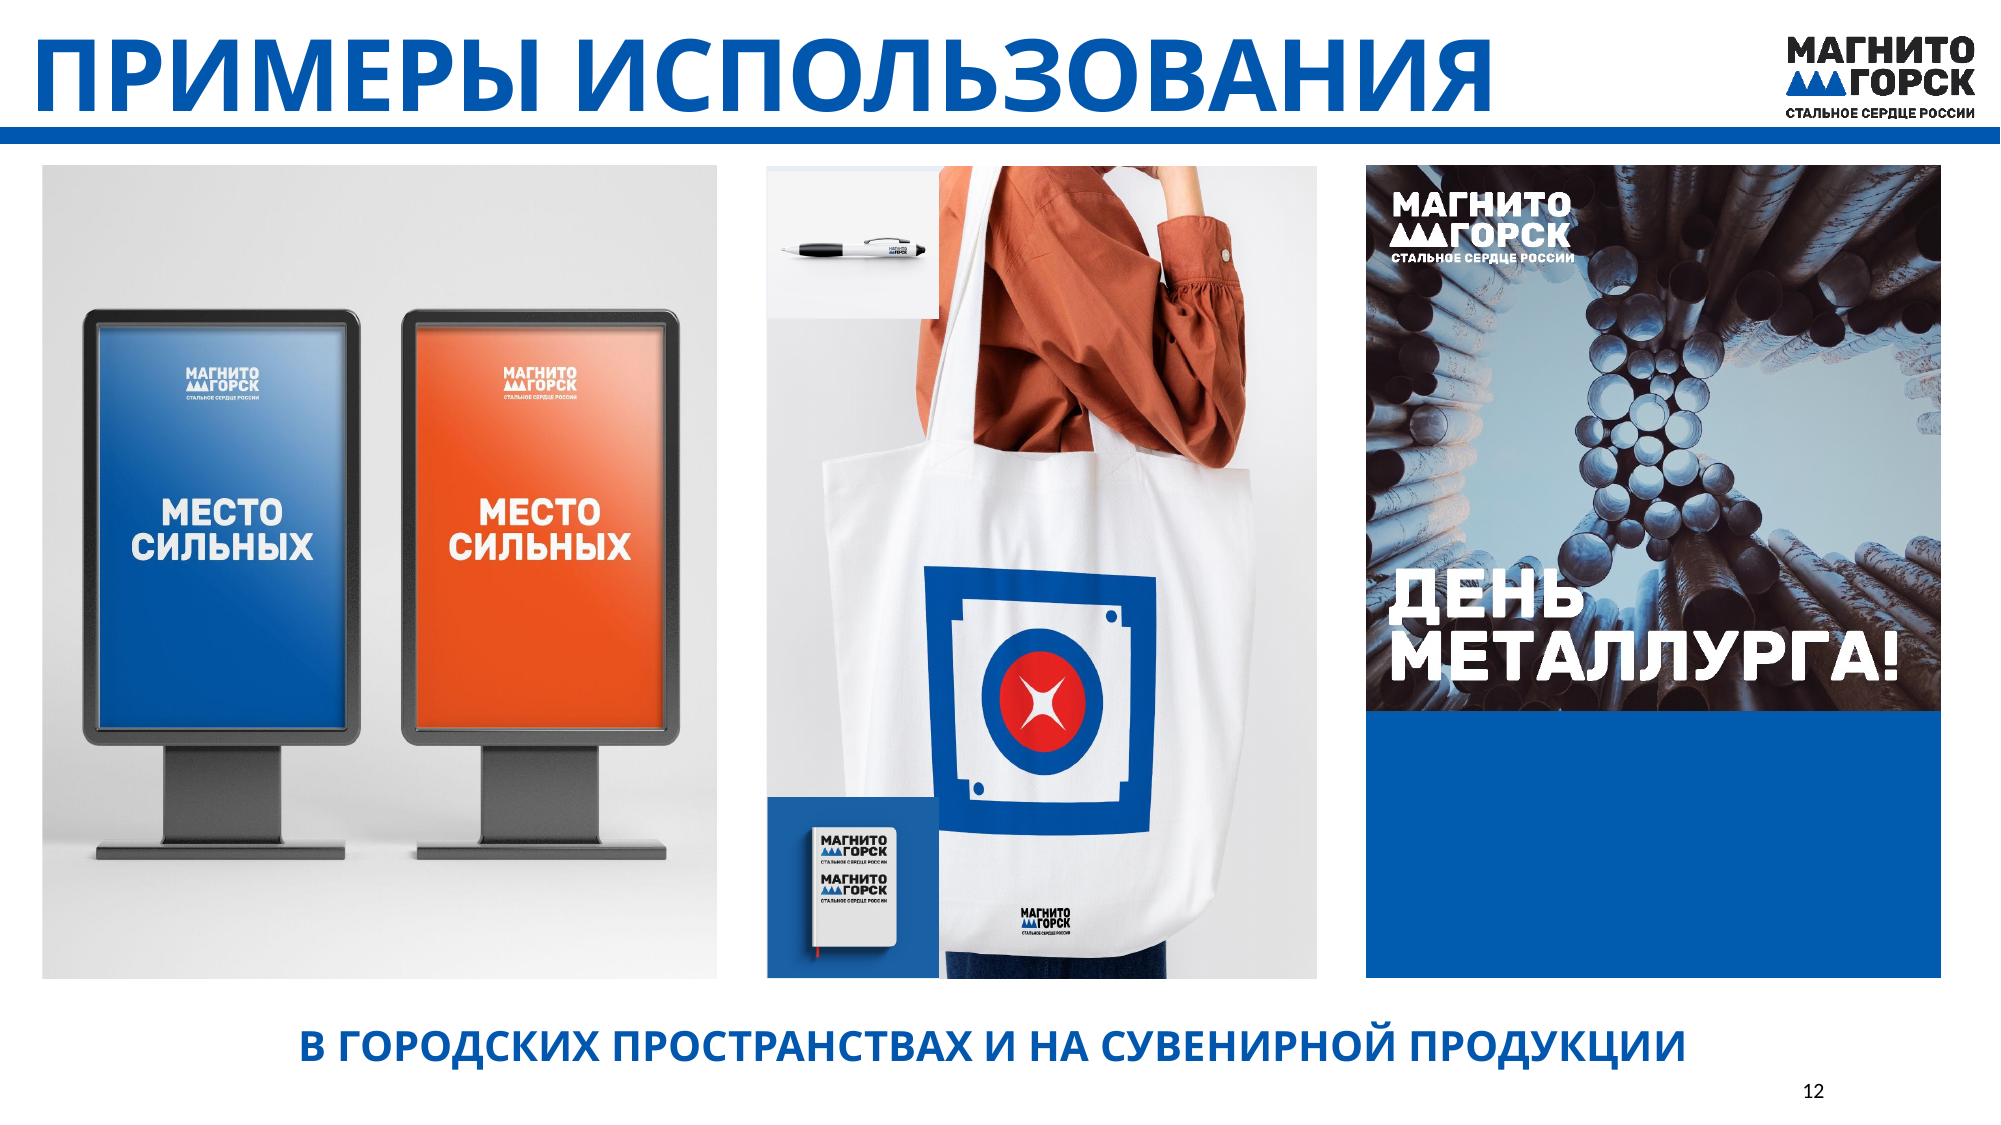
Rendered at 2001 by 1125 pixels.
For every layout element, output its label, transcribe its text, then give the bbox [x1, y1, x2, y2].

picture [1786, 36, 1976, 120]
picture [766, 166, 1318, 979]
slide_number 12 [1624, 1059, 1840, 1120]
picture [1366, 165, 1942, 979]
text_box ПРИМЕРЫ ИСПОЛЬЗОВАНИЯ [14, 20, 1677, 127]
picture [41, 164, 718, 979]
text_box В ГОРОДСКИХ ПРОСТРАНСТВАХ И НА СУВЕНИРНОЙ ПРОДУКЦИИ [14, 1018, 1968, 1080]
